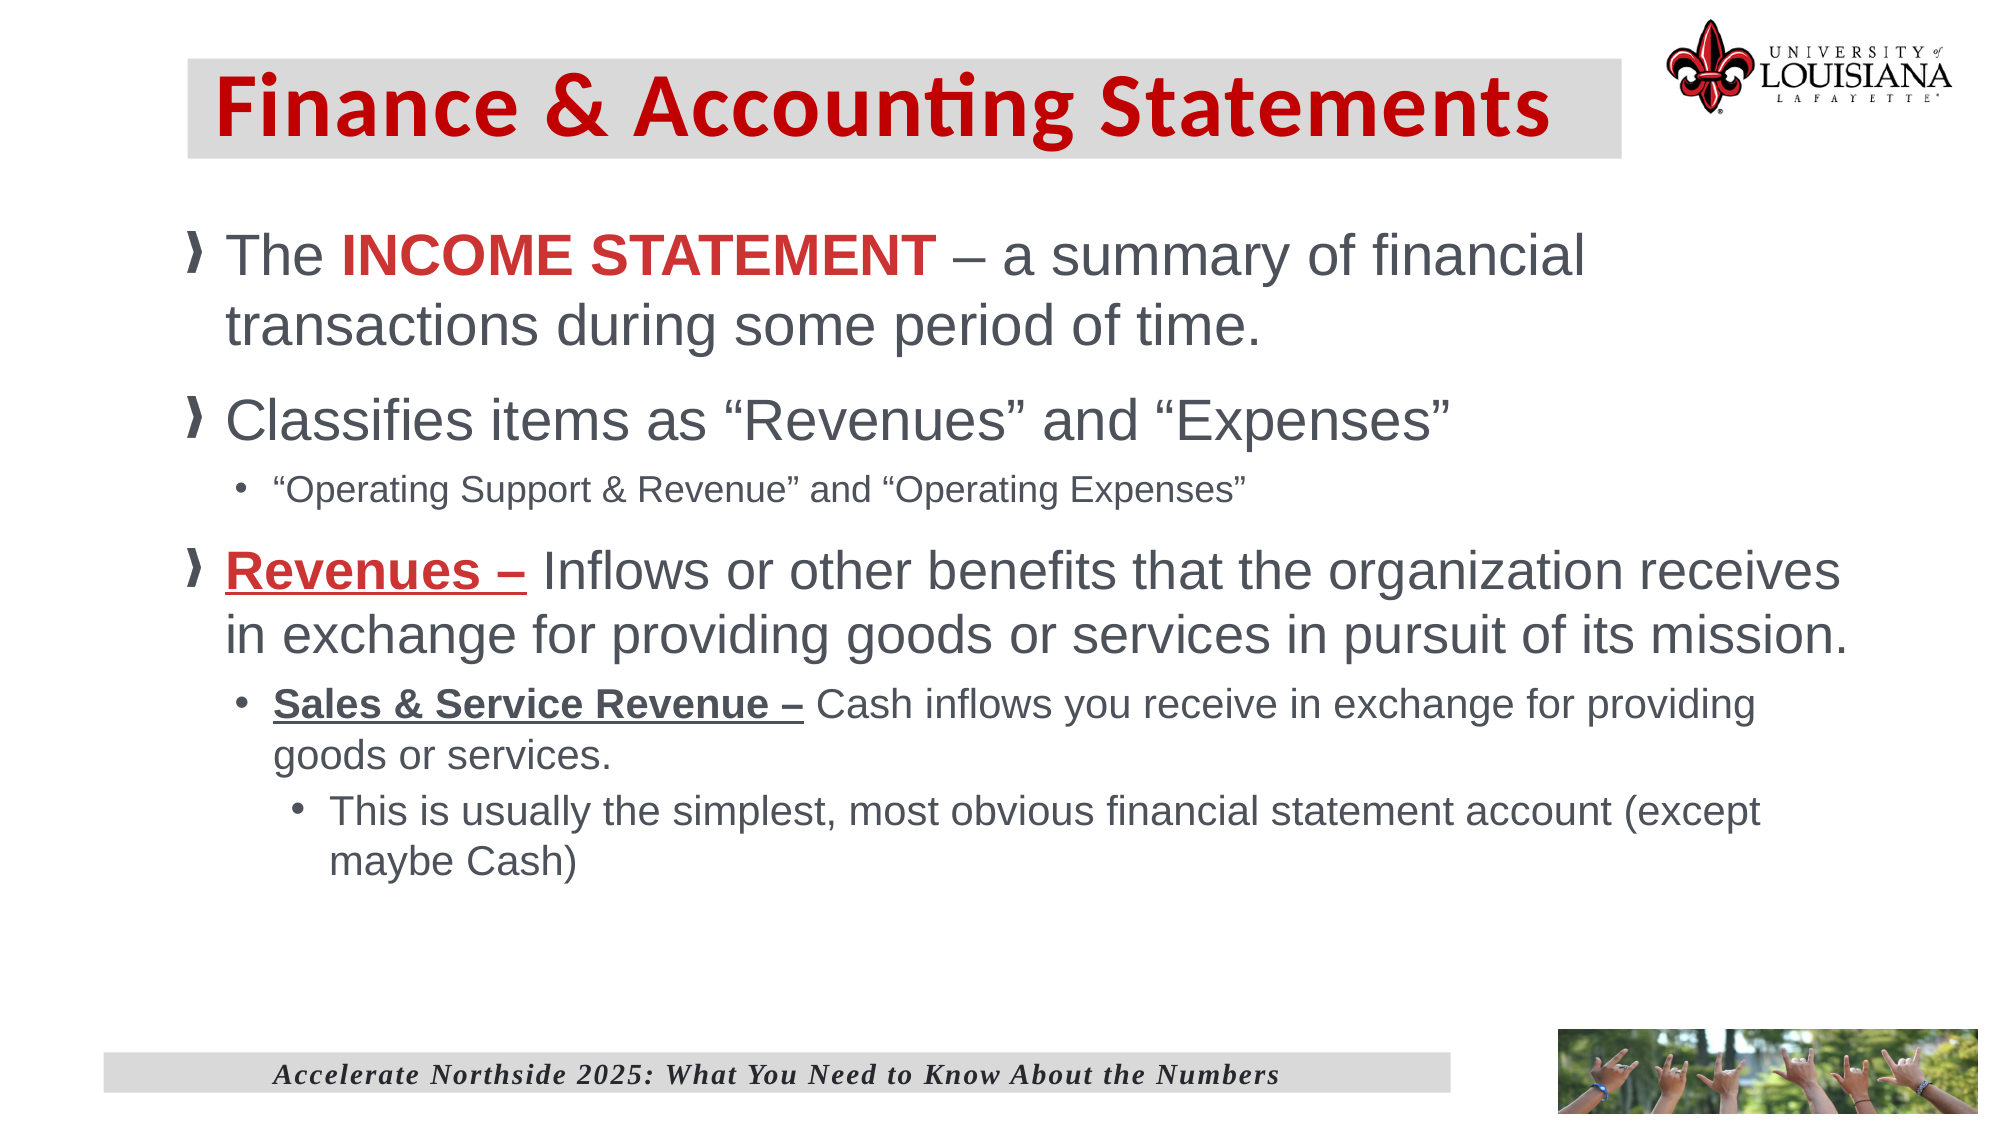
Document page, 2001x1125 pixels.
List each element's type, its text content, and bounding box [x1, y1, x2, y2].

list The INCOME STATEMENT – a summary of financial transactions during some period of time. Classifies items as “Revenues” and “Expenses” “Operating Support & Revenue” and “Operating Expenses” Revenues – Inflows or other benefits that the organization receives in exchange for providing goods or services in pursuit of its mission. Sales & Service Revenue – Cash inflows you receive in exchange for providing goods or services. This is usually the simplest, most obvious financial statement account (except maybe Cash) [187, 217, 1872, 981]
picture [1558, 1029, 1978, 1114]
title Finance & Accounting Statements [187, 58, 1622, 159]
text_box Accelerate Northside 2025: What You Need to Know About the Numbers [103, 1052, 1451, 1093]
picture [187, 548, 201, 587]
picture [1653, 8, 1978, 121]
picture [187, 396, 202, 438]
picture [187, 231, 202, 273]
